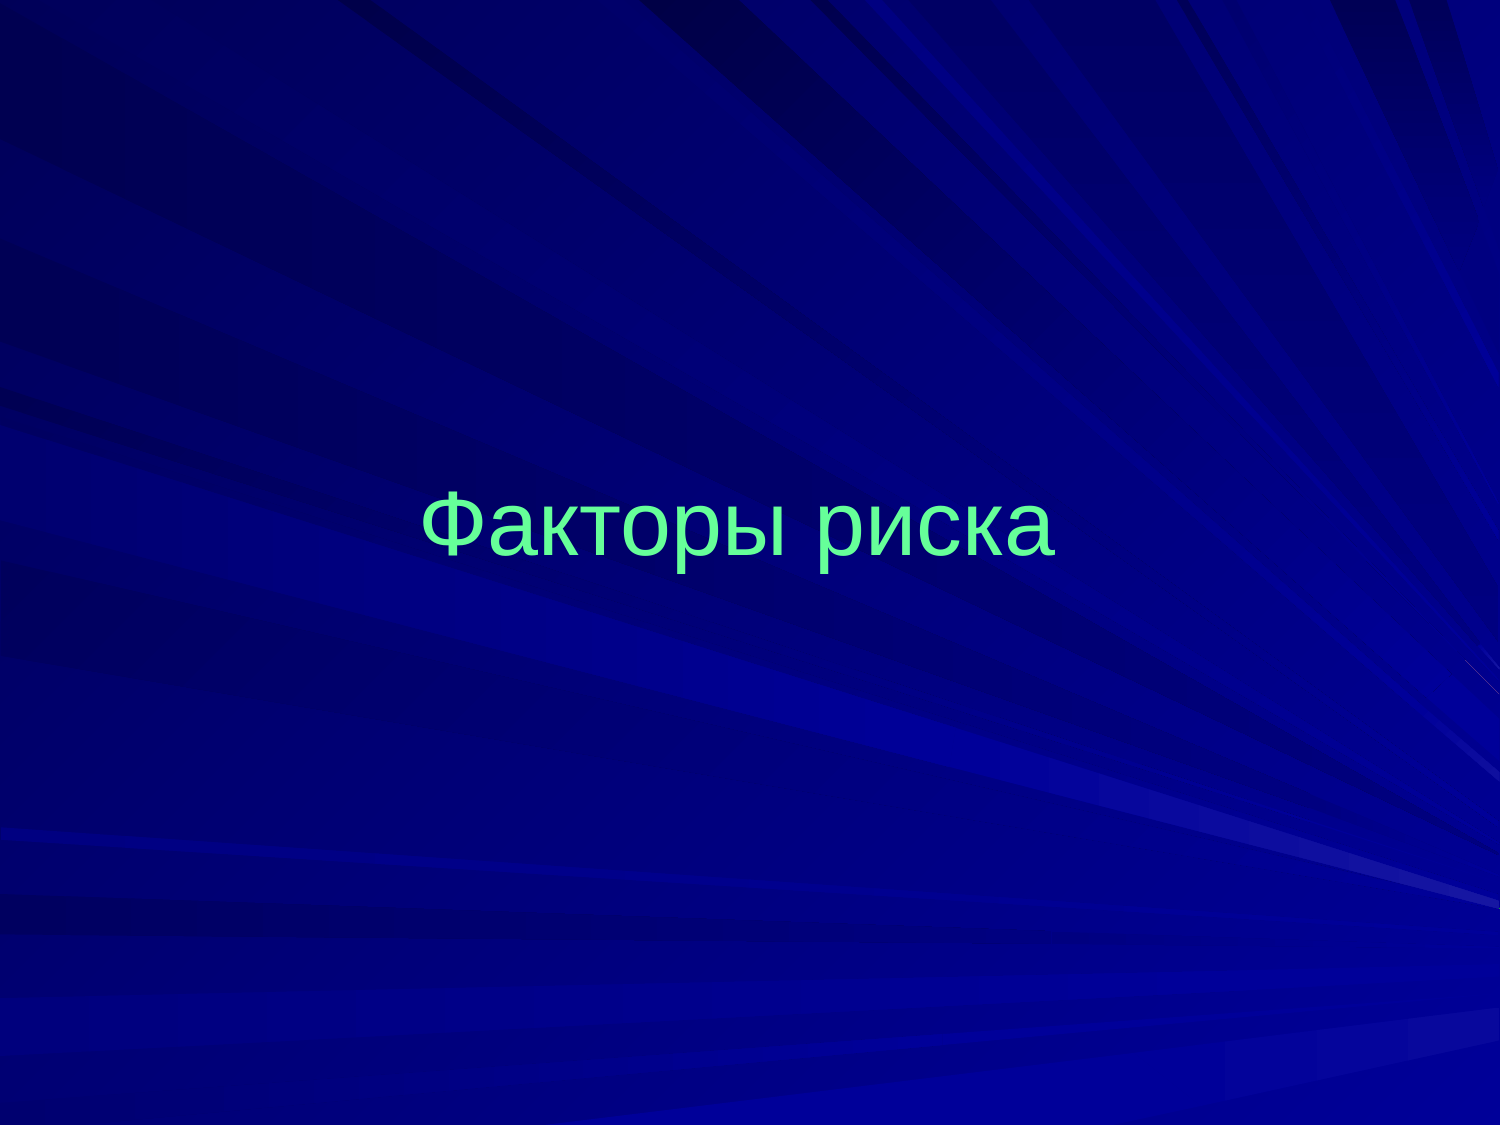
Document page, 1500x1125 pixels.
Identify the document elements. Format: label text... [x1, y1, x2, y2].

list Факторы риска [74, 262, 1426, 1006]
